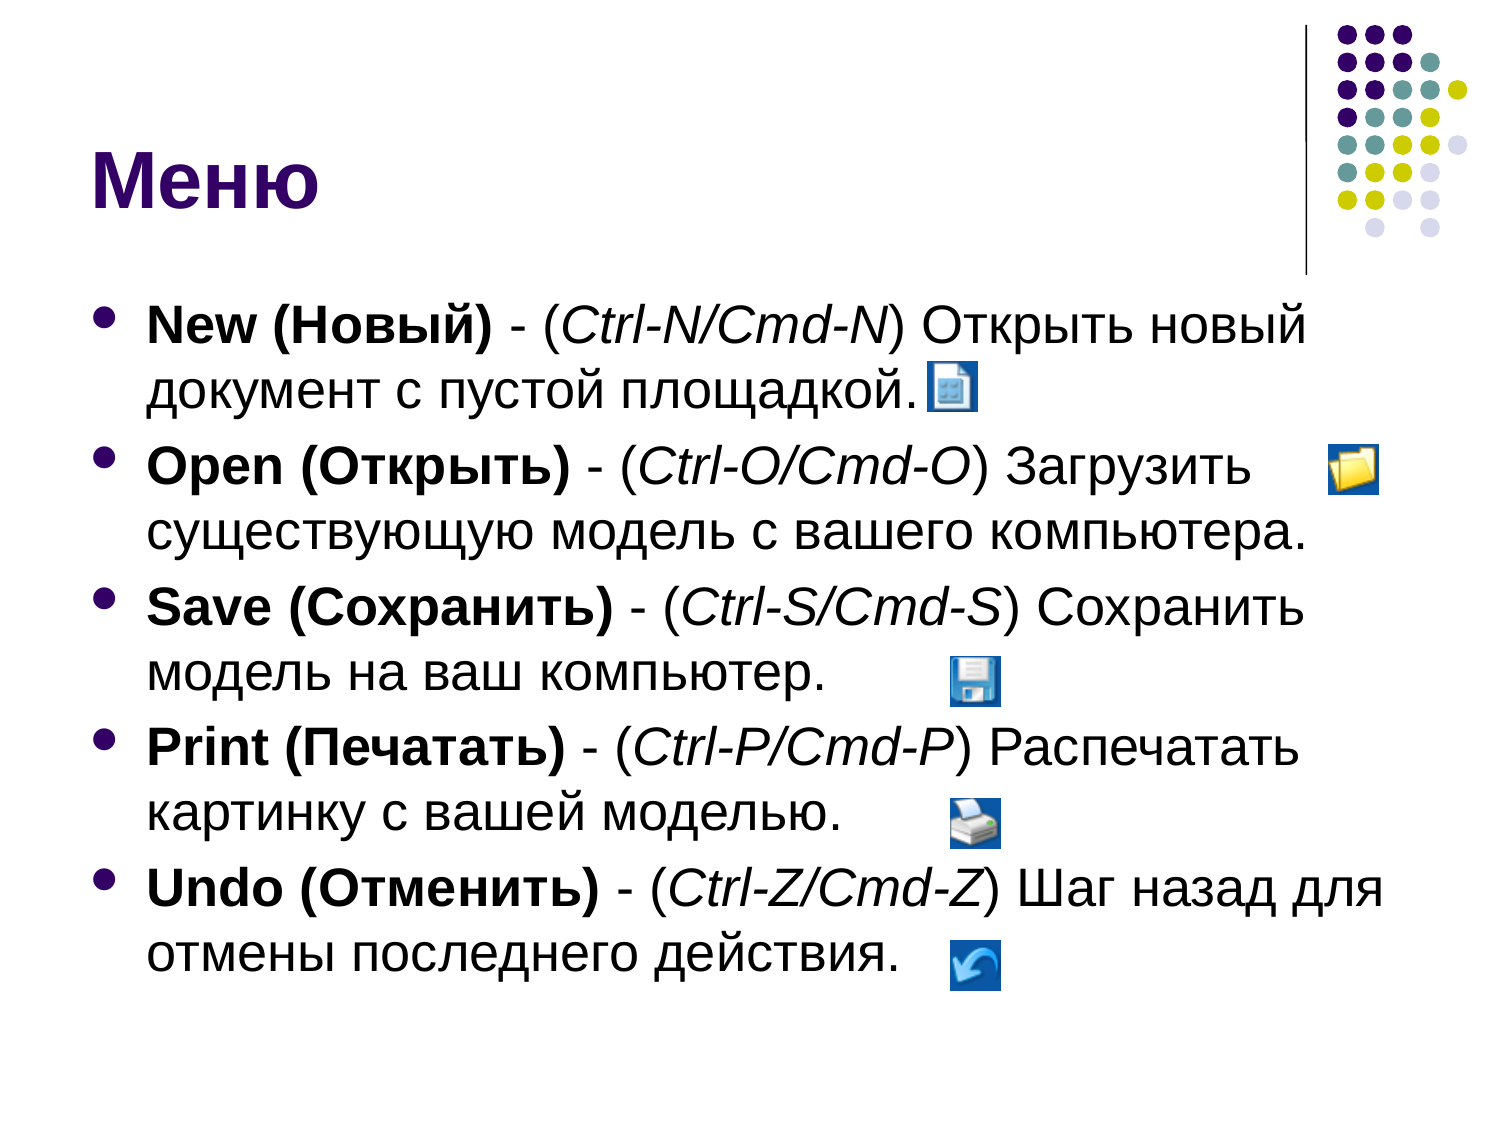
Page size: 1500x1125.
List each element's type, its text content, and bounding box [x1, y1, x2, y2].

list New (Новый) - (Ctrl-N/Cmd-N) Открыть новый документ с пустой площадкой. Open (Открыть) - (Ctrl-O/Cmd-O) Загрузить существующую модель с вашего компьютера. Save (Сохранить) - (Ctrl-S/Cmd-S) Сохранить модель на ваш компьютер. Print (Печатать) - (Ctrl-P/Cmd-P) Распечатать картинку с вашей моделью. Undo (Отменить) - (Ctrl-Z/Cmd-Z) Шаг назад для отмены последнего действия. [74, 281, 1426, 1006]
picture [950, 798, 1002, 849]
picture [950, 656, 1002, 708]
title Меню [74, 19, 1313, 233]
picture [926, 361, 978, 412]
picture [1328, 444, 1380, 495]
picture [950, 940, 1002, 991]
